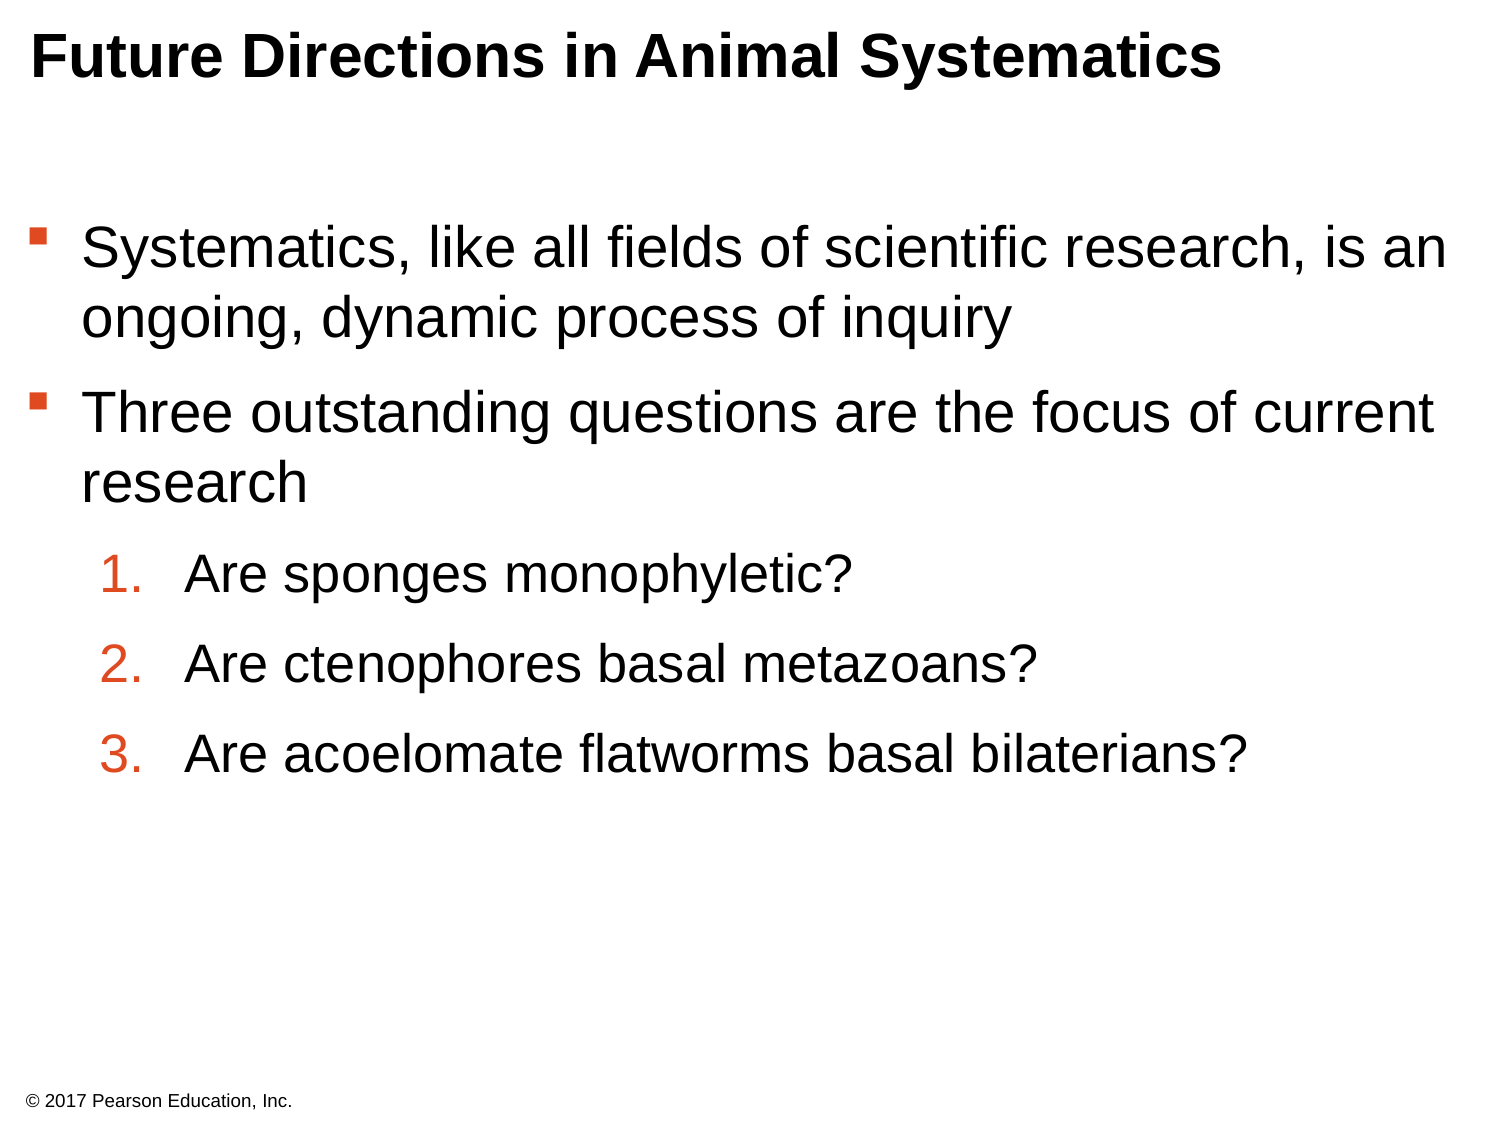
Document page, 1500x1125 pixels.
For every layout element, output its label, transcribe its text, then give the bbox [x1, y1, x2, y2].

list Systematics, like all fields of scientific research, is an ongoing, dynamic process of inquiry Three outstanding questions are the focus of current research Are sponges monophyletic? Are ctenophores basal metazoans? Are acoelomate flatworms basal bilaterians? [24, 208, 1475, 1065]
footer © 2017 Pearson Education, Inc. [10, 1080, 518, 1119]
title Future Directions in Animal Systematics [0, 0, 1500, 106]
